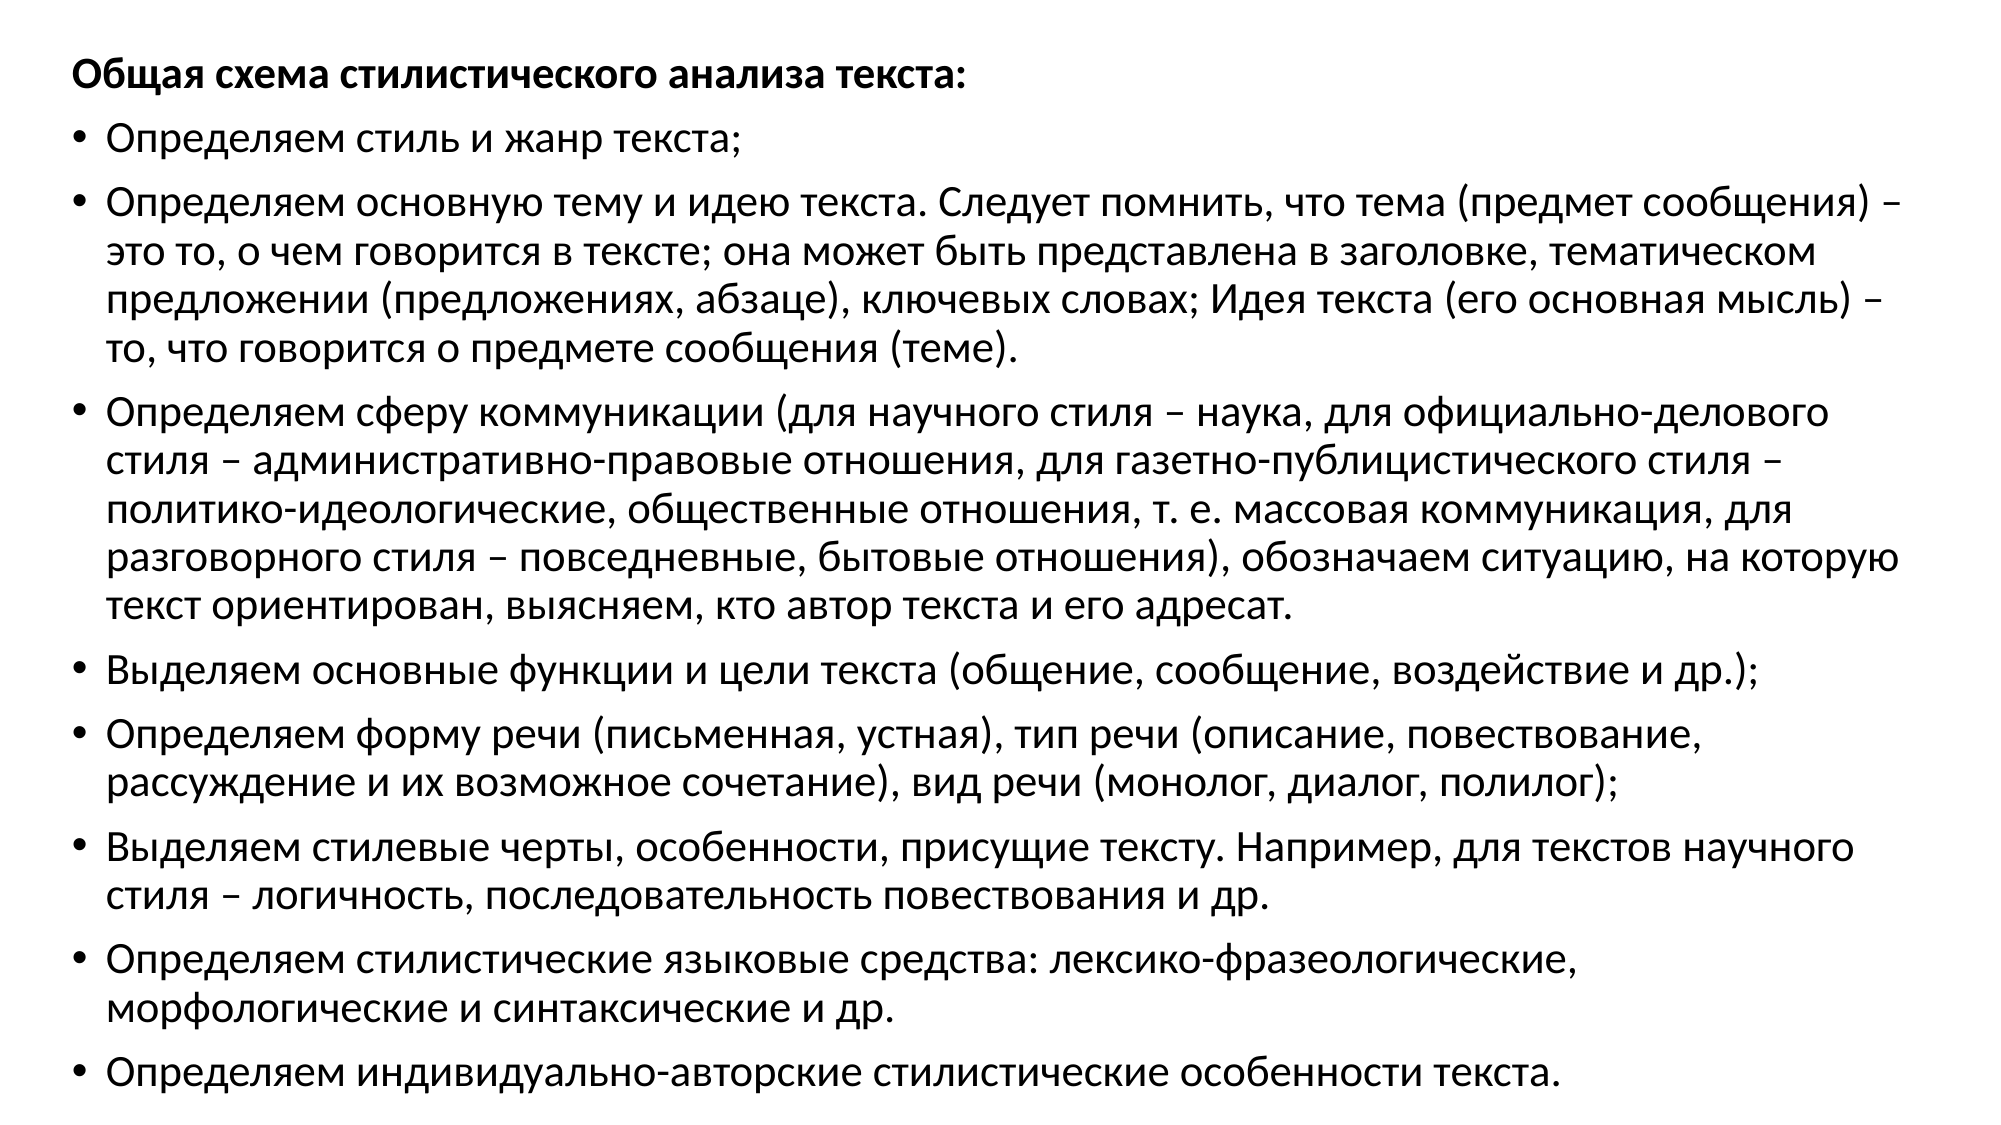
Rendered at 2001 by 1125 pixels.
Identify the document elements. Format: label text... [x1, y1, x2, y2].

list Общая схема стилистического анализа текста: Определяем стиль и жанр текста; Определяем основную тему и идею текста. Следует помнить, что тема (предмет сообщения) – это то, о чем говорится в тексте; она может быть представлена в заголовке, тематическом предложении (предложениях, абзаце), ключевых словах; Идея текста (его основная мысль) – то, что говорится о предмете сообщения (теме). Определяем сферу коммуникации (для научного стиля – наука, для официально-делового стиля – административно-правовые отношения, для газетно-публицистического стиля – политико-идеологические, общественные отношения, т. е. массовая коммуникация, для разговорного стиля – повседневные, бытовые отношения), обозначаем ситуацию, на которую текст ориентирован, выясняем, кто автор текста и его адресат. Выделяем основные функции и цели текста (общение, сообщение, воздействие и др.); Определяем форму речи (письменная, устная), тип речи (описание, повествование, рассуждение и их возможное сочетание), вид речи (монолог, диалог, полилог); Выделяем стилевые черты, особенности, присущие тексту. Например, для текстов научного стиля – логичность, последовательность повествования и др. Определяем стилистические языковые средства: лексико-фразеологические, морфологические и синтаксические и др. Определяем индивидуально-авторские стилистические особенности текста. [56, 41, 1939, 1125]
